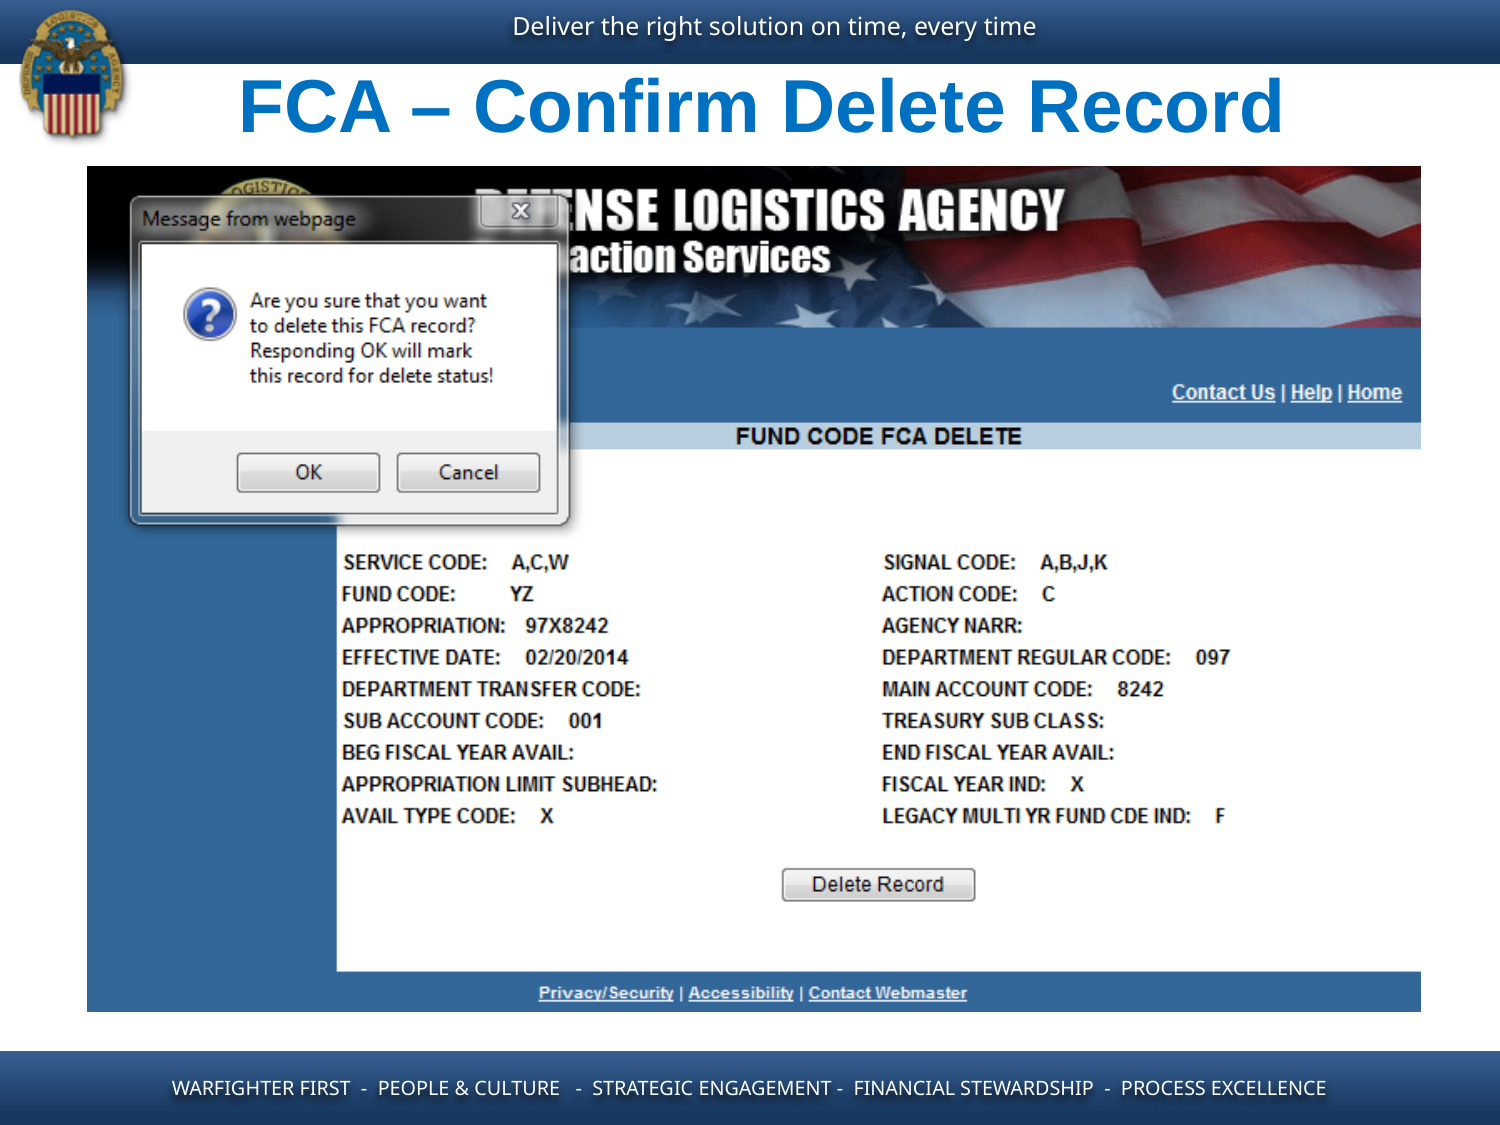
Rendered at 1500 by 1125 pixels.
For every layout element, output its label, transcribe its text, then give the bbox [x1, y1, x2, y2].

picture [87, 166, 1421, 1012]
title FCA – Confirm Delete Record [87, 50, 1438, 113]
picture [12, 6, 136, 150]
